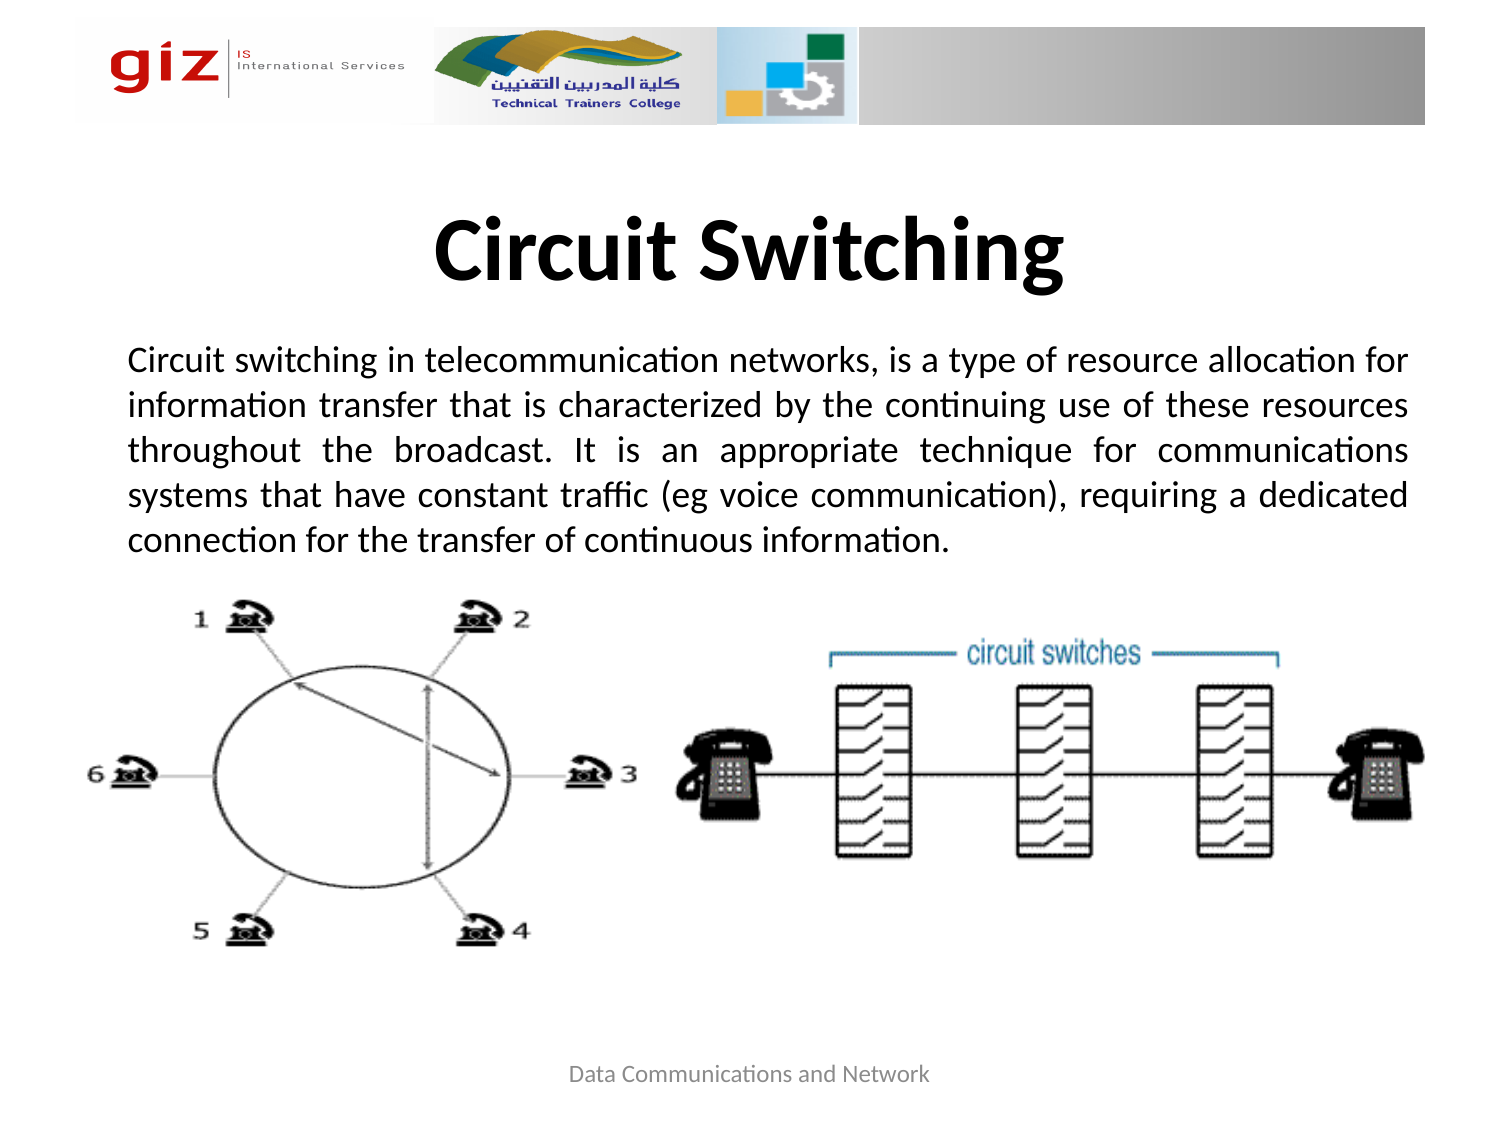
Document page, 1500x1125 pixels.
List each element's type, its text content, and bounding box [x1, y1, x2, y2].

text_box [437, 27, 715, 125]
title Circuit Switching [75, 149, 1425, 338]
text_box Circuit switching in telecommunication networks, is a type of resource allocation for information transfer that is characterized by the continuing use of these resources throughout the broadcast. It is an appropriate technique for communications systems that have constant traffic (eg voice communication), requiring a dedicated connection for the transfer of continuous information. [112, 327, 1425, 568]
footer Data Communications and Network [512, 1042, 988, 1103]
picture [716, 27, 859, 125]
picture [74, 587, 651, 963]
text_box [859, 27, 1425, 125]
picture [662, 612, 1445, 926]
picture [74, 17, 694, 124]
